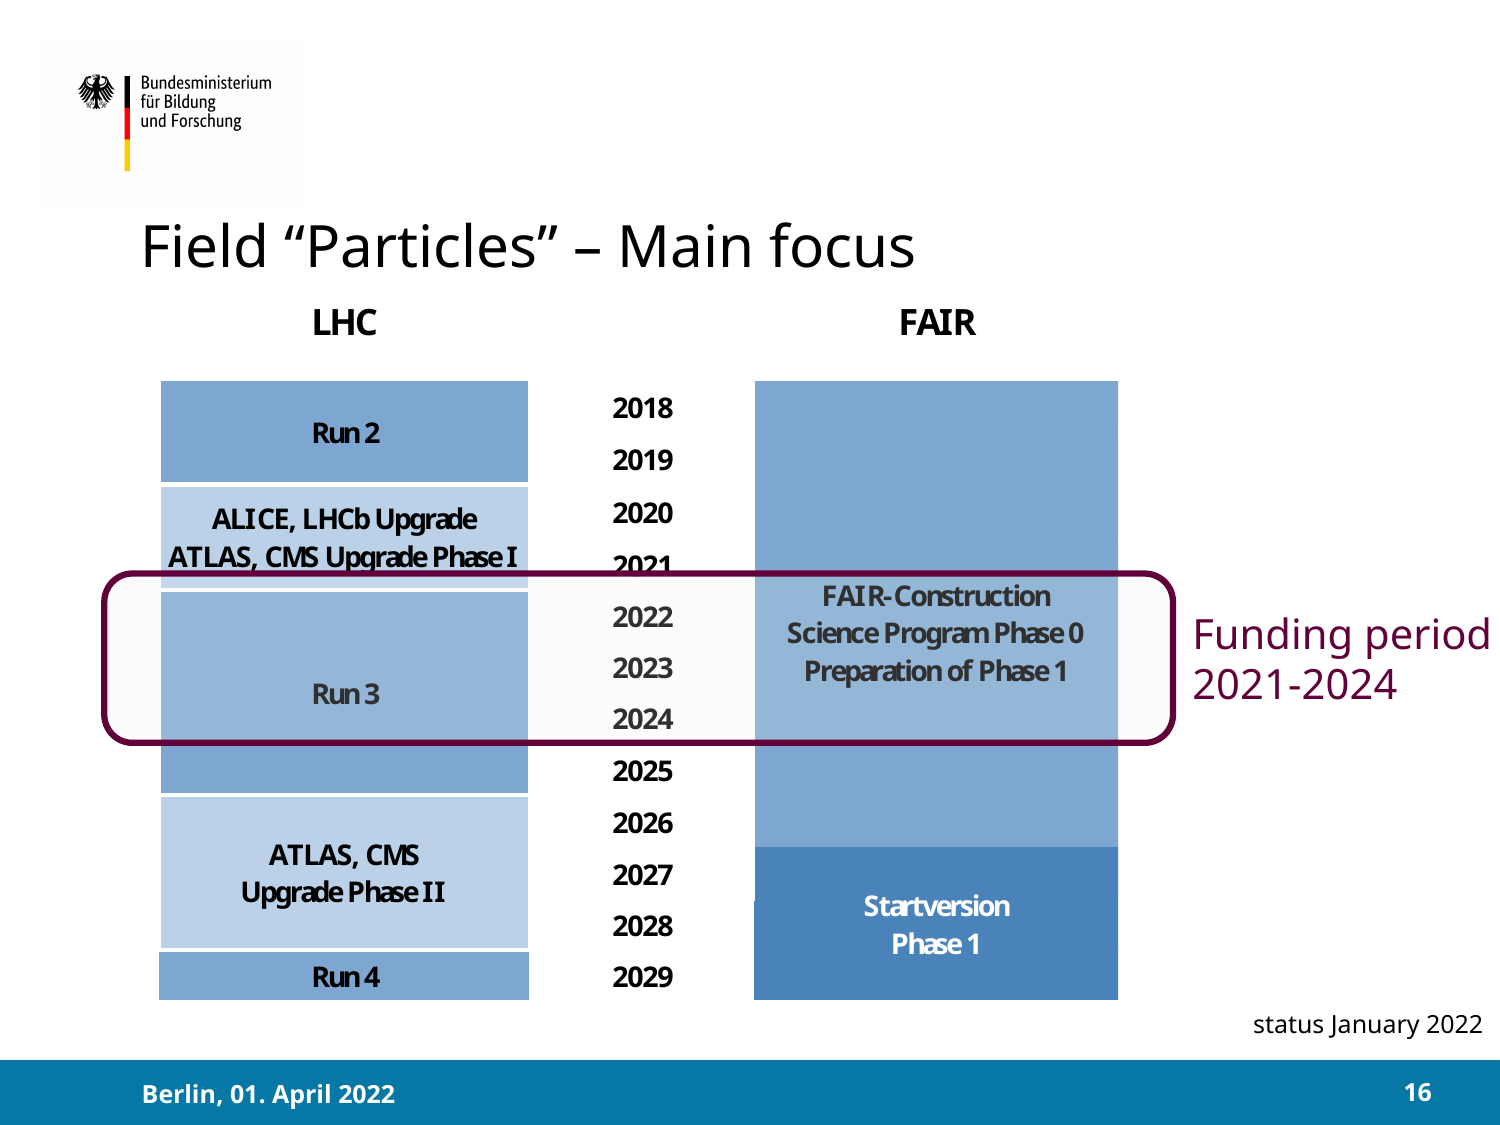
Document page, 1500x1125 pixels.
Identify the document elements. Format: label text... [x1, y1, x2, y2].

text_box status January 2022 [1238, 1000, 1499, 1046]
text_box [1125, 573, 1174, 743]
title Field “Particles” – Main focus [140, 212, 1432, 280]
text_box Funding period 2021-2024 [1177, 600, 1500, 715]
picture [41, 41, 308, 206]
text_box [157, 289, 1120, 1003]
text_box [104, 573, 152, 743]
